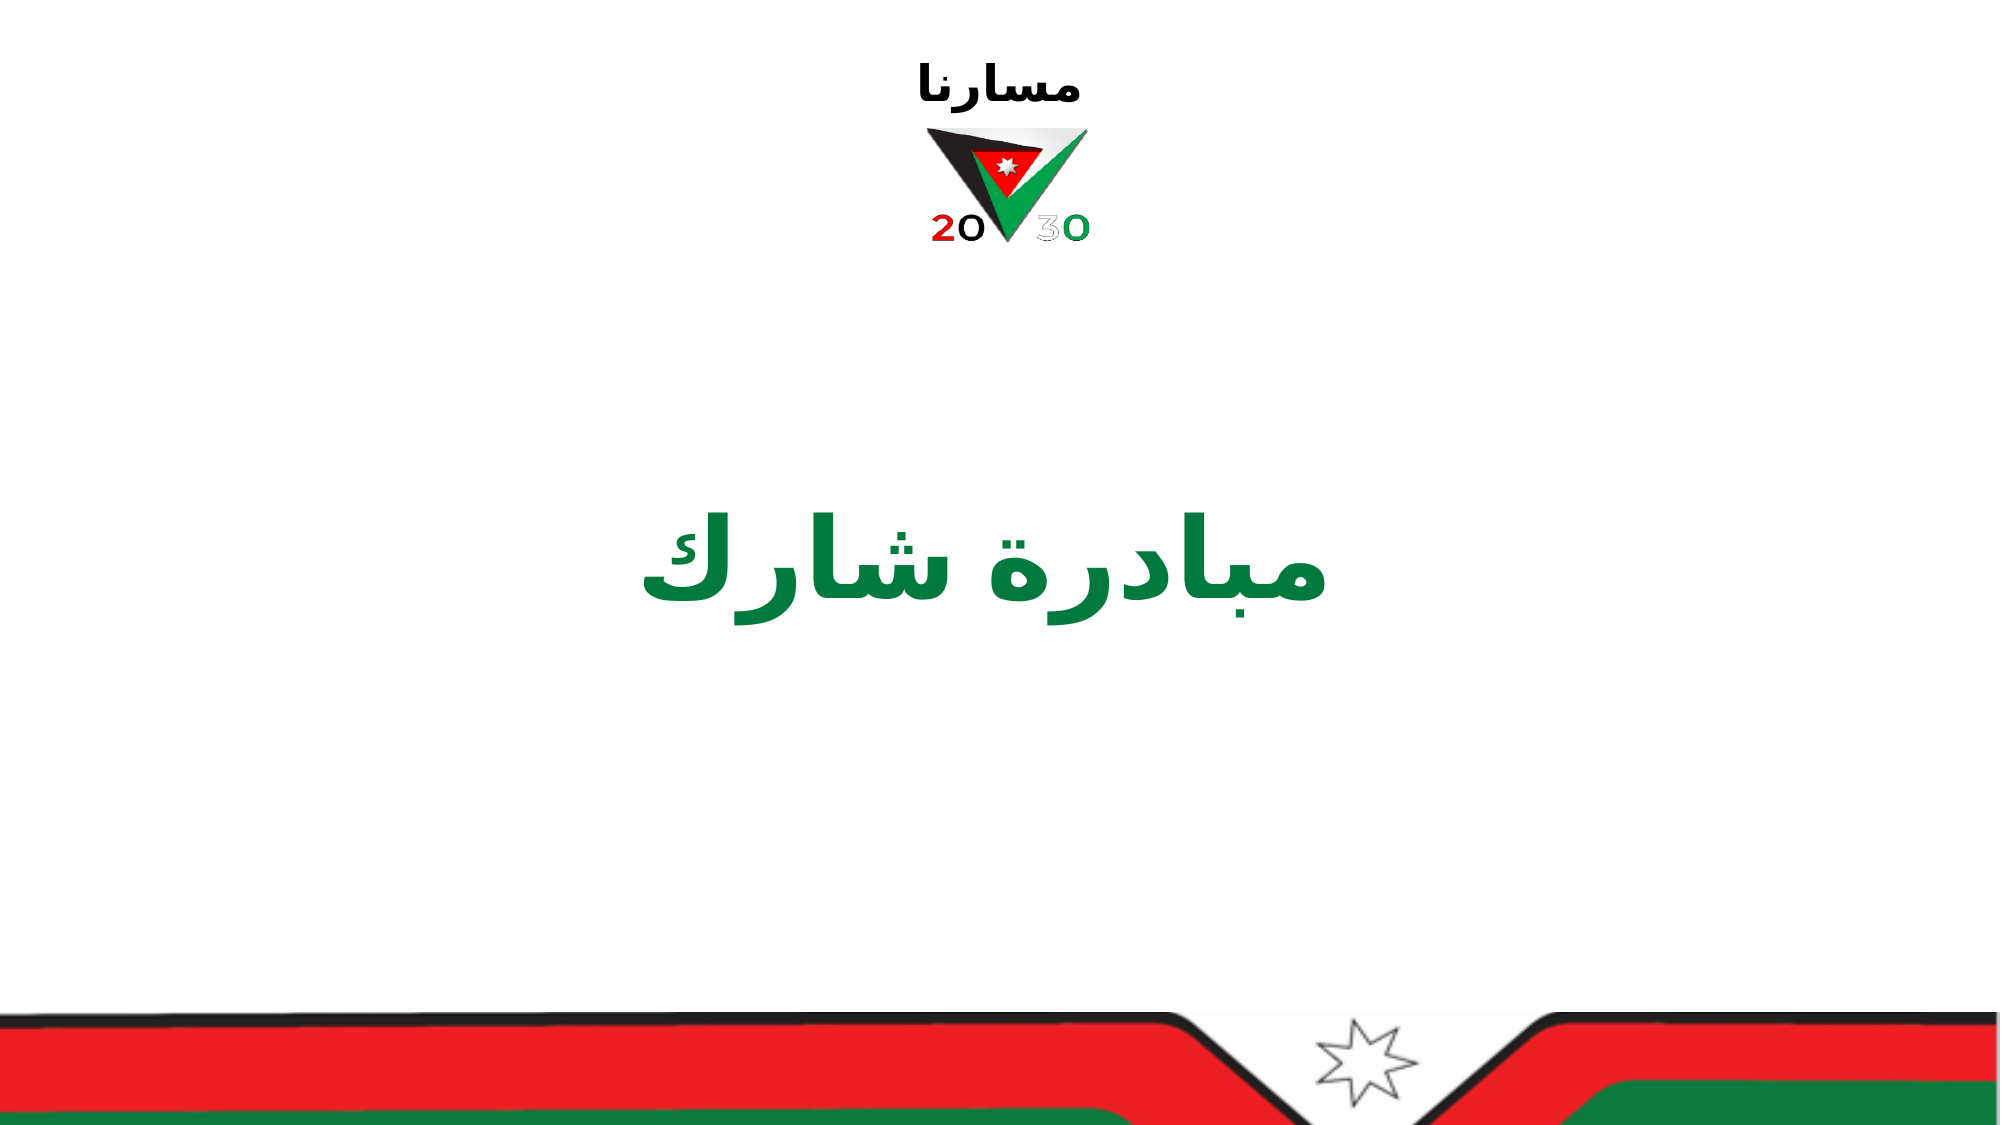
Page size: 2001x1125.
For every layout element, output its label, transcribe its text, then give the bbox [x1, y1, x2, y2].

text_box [880, 35, 1120, 249]
title مبادرة شارك [343, 386, 1657, 739]
picture [0, 1012, 2000, 1125]
